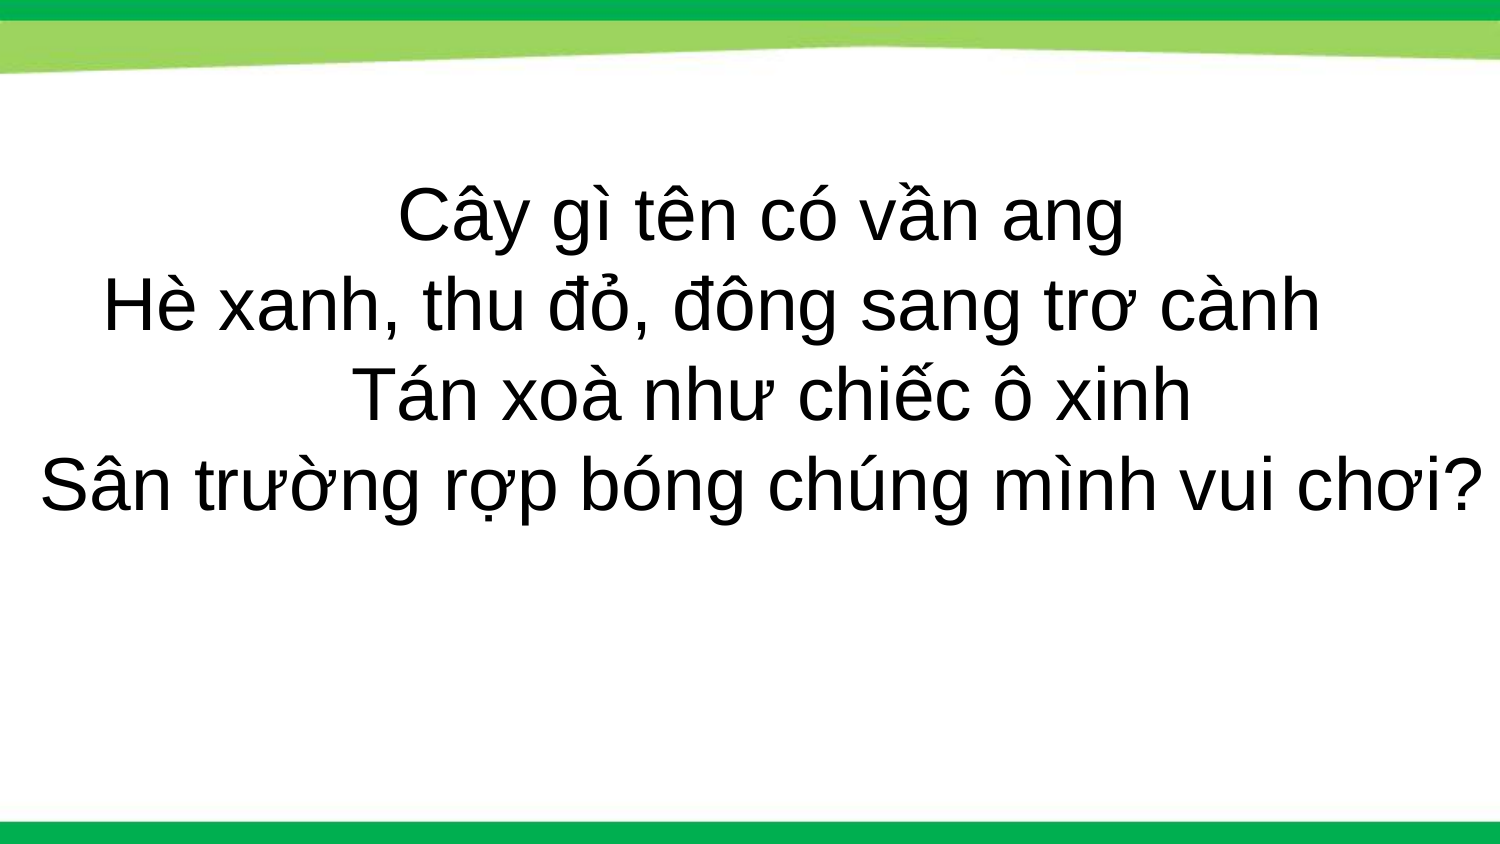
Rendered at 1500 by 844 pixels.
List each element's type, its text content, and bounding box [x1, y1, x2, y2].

text_box Cây gì tên có vần ang Hè xanh, thu đỏ, đông sang trơ cành Tán xoà như chiếc ô xinh Sân trường rợp bóng chúng mình vui chơi? [24, 184, 1500, 507]
picture [0, 0, 1500, 844]
